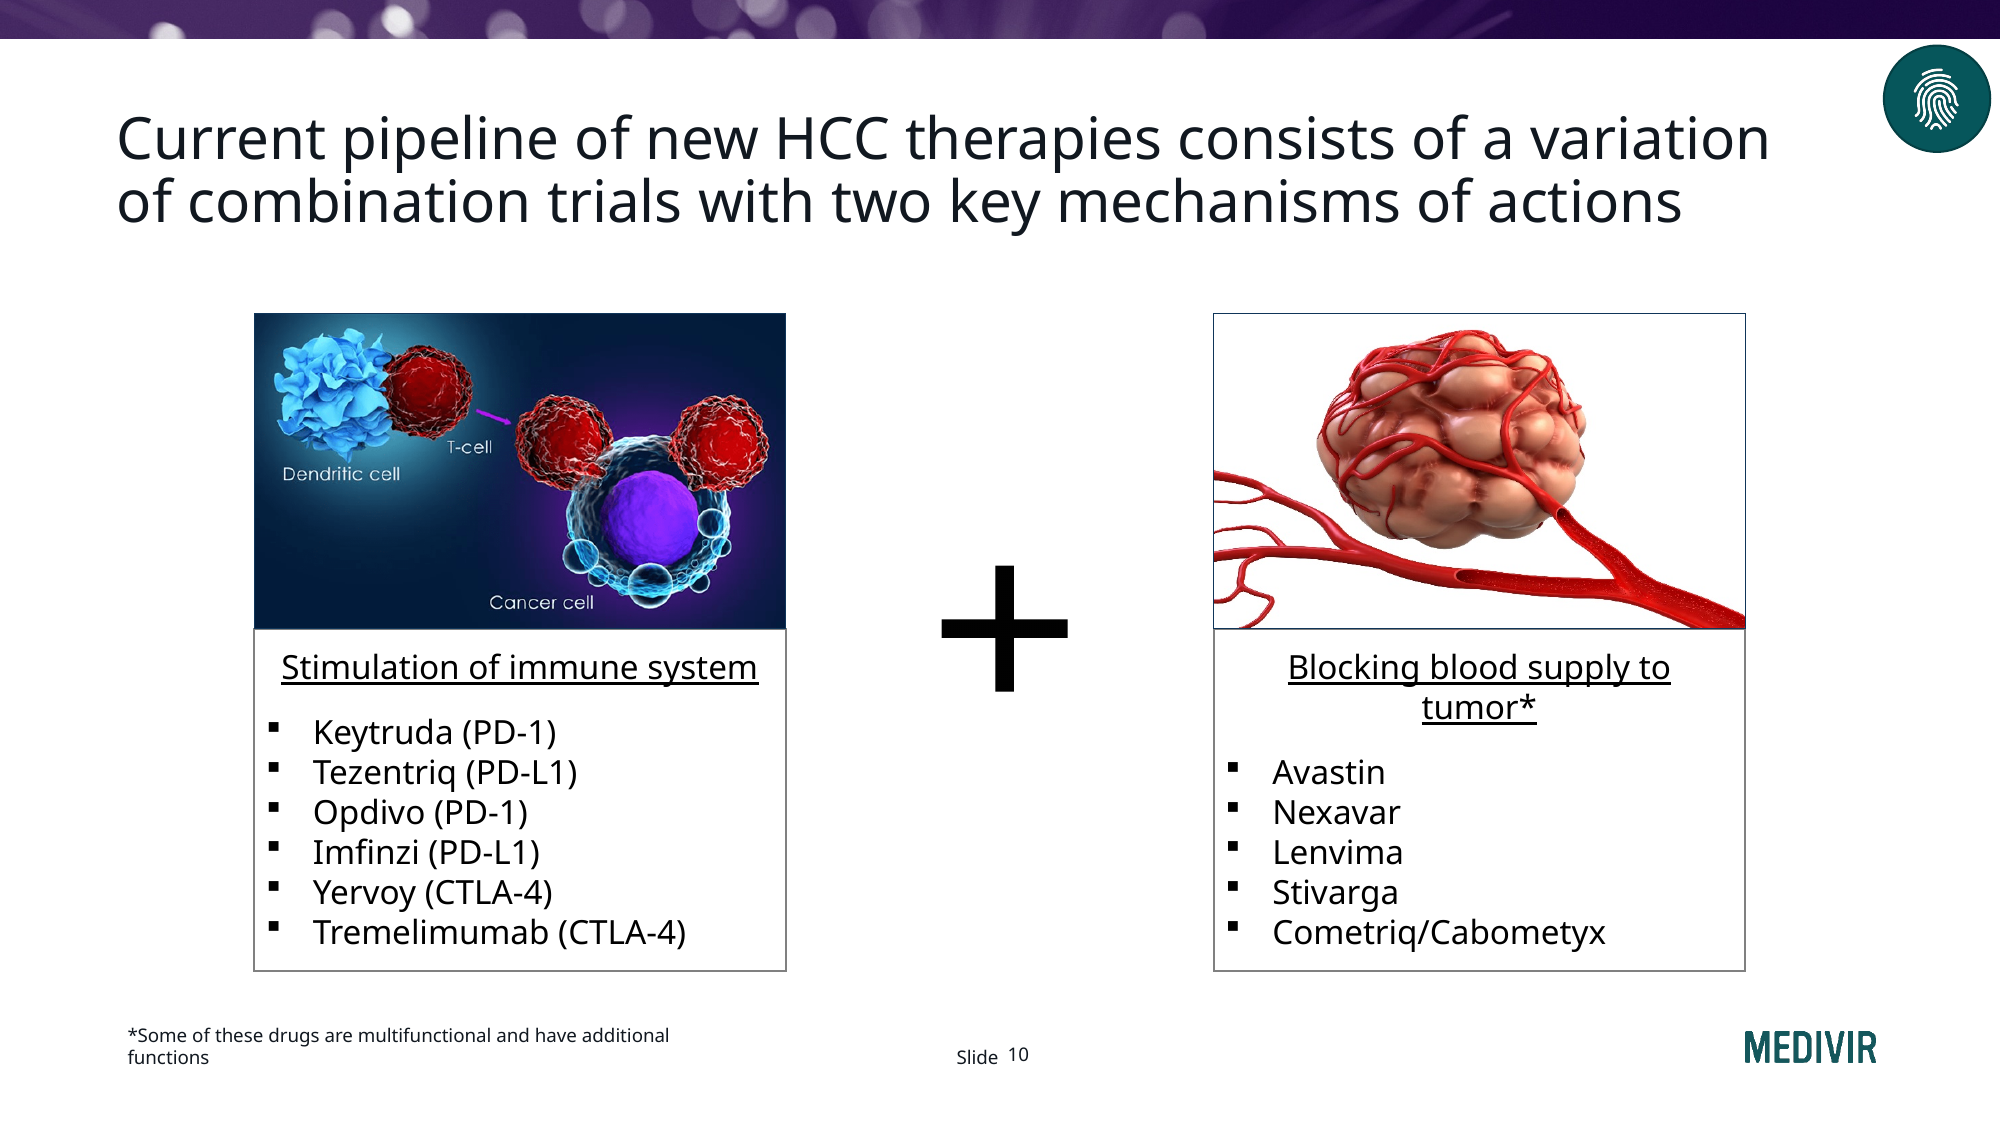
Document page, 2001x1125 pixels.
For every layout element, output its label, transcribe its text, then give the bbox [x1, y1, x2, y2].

picture [254, 313, 786, 629]
picture [1213, 313, 1746, 629]
picture [1901, 63, 1973, 135]
text_box Stimulation of immune system Keytruda (PD-1) Tezentriq (PD-L1) Opdivo (PD-1) Imfinzi (PD-L1) Yervoy (CTLA-4) Tremelimumab (CTLA-4) [253, 628, 787, 972]
picture [929, 553, 1080, 704]
title Current pipeline of new HCC therapies consists of a variation of combination trials with two key mechanisms of actions [101, 91, 1848, 244]
footer *Some of these drugs are multifunctional and have additional functions [112, 1016, 733, 1076]
text_box Blocking blood supply to tumor* Avastin Nexavar Lenvima Stivarga Cometriq/Cabometyx [1213, 629, 1746, 972]
picture [0, 0, 2000, 39]
slide_number 10 [1004, 1016, 1099, 1076]
text_box [1882, 44, 1992, 153]
picture [1745, 1031, 1876, 1063]
